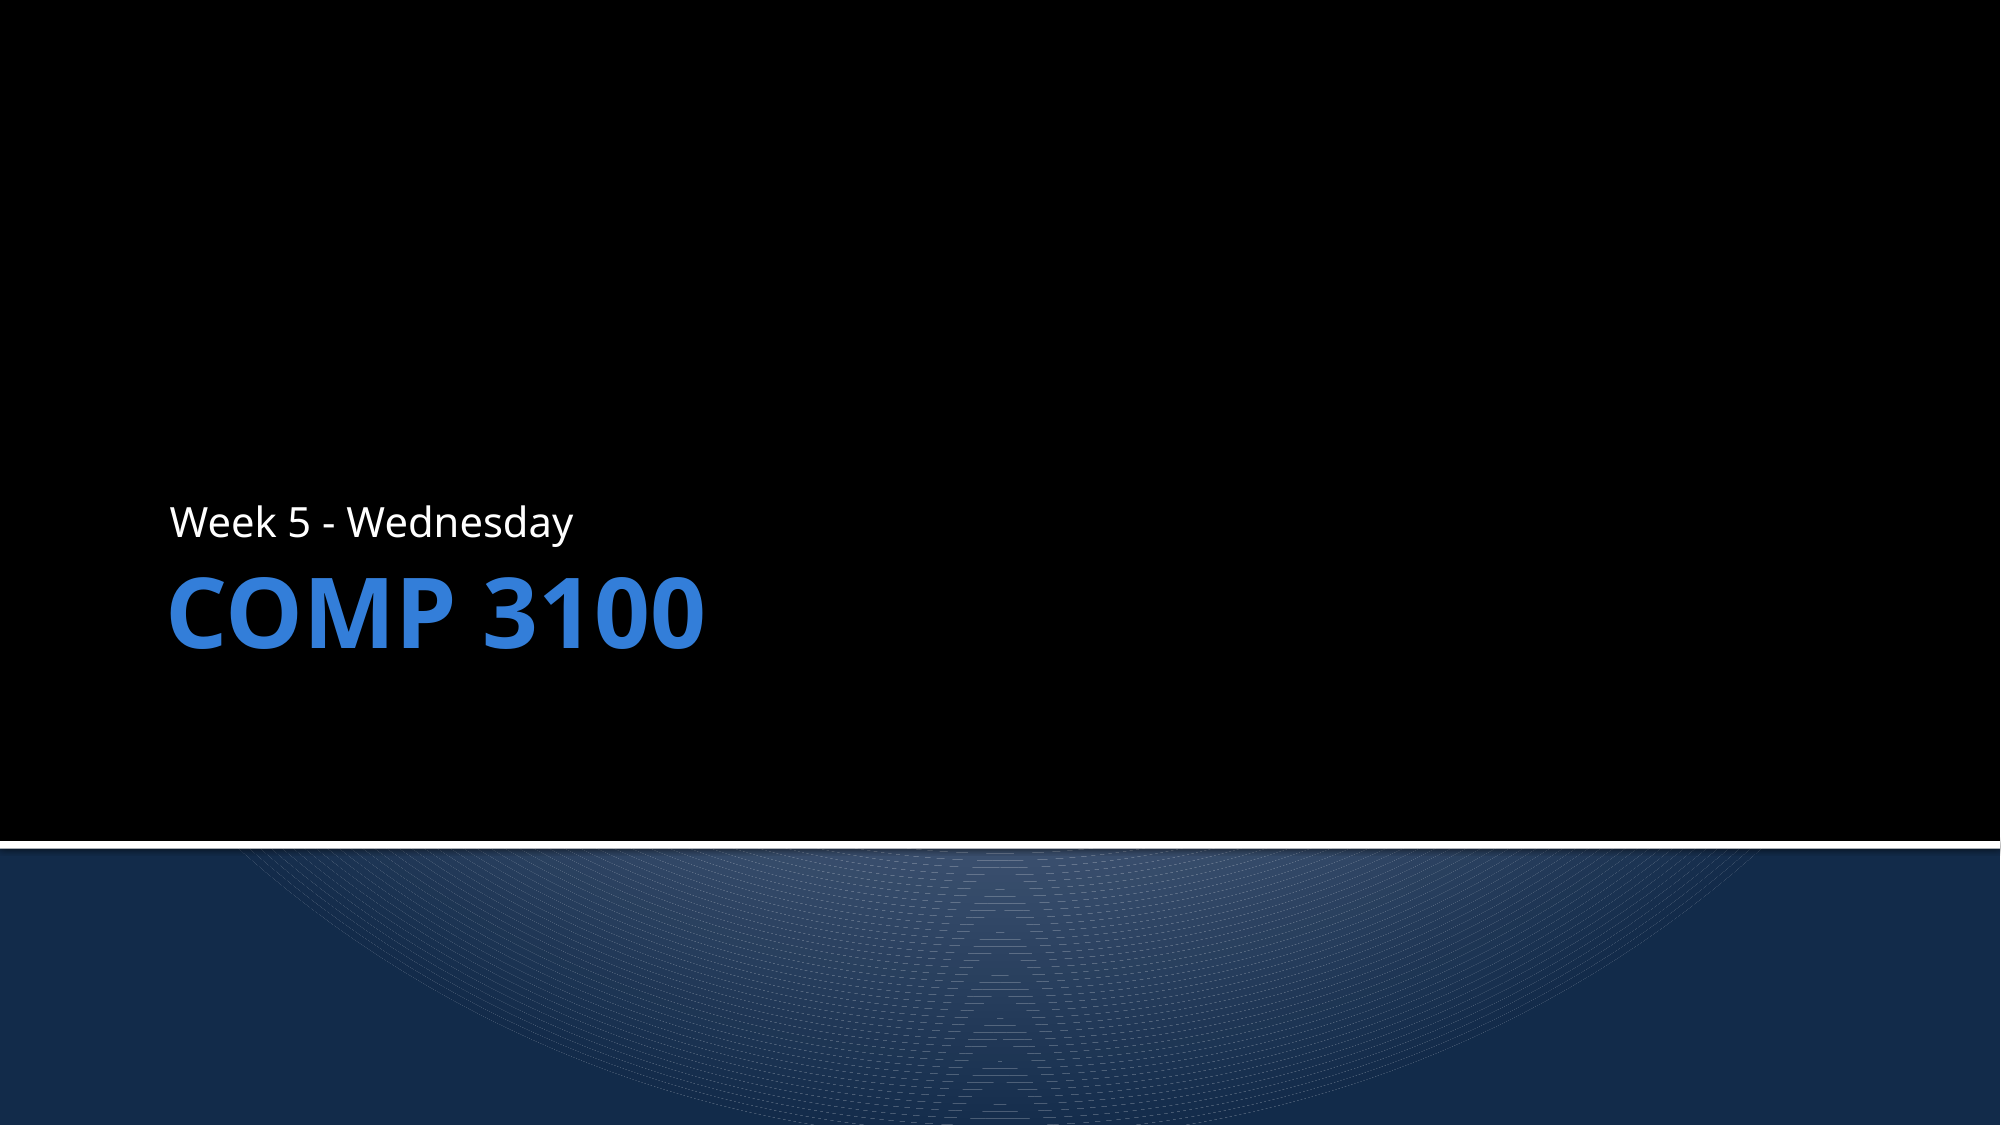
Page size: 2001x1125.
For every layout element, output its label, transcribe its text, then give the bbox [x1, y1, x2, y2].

subtitle Week 5 - Wednesday [150, 299, 1917, 546]
title COMP 3100 [150, 550, 1917, 825]
